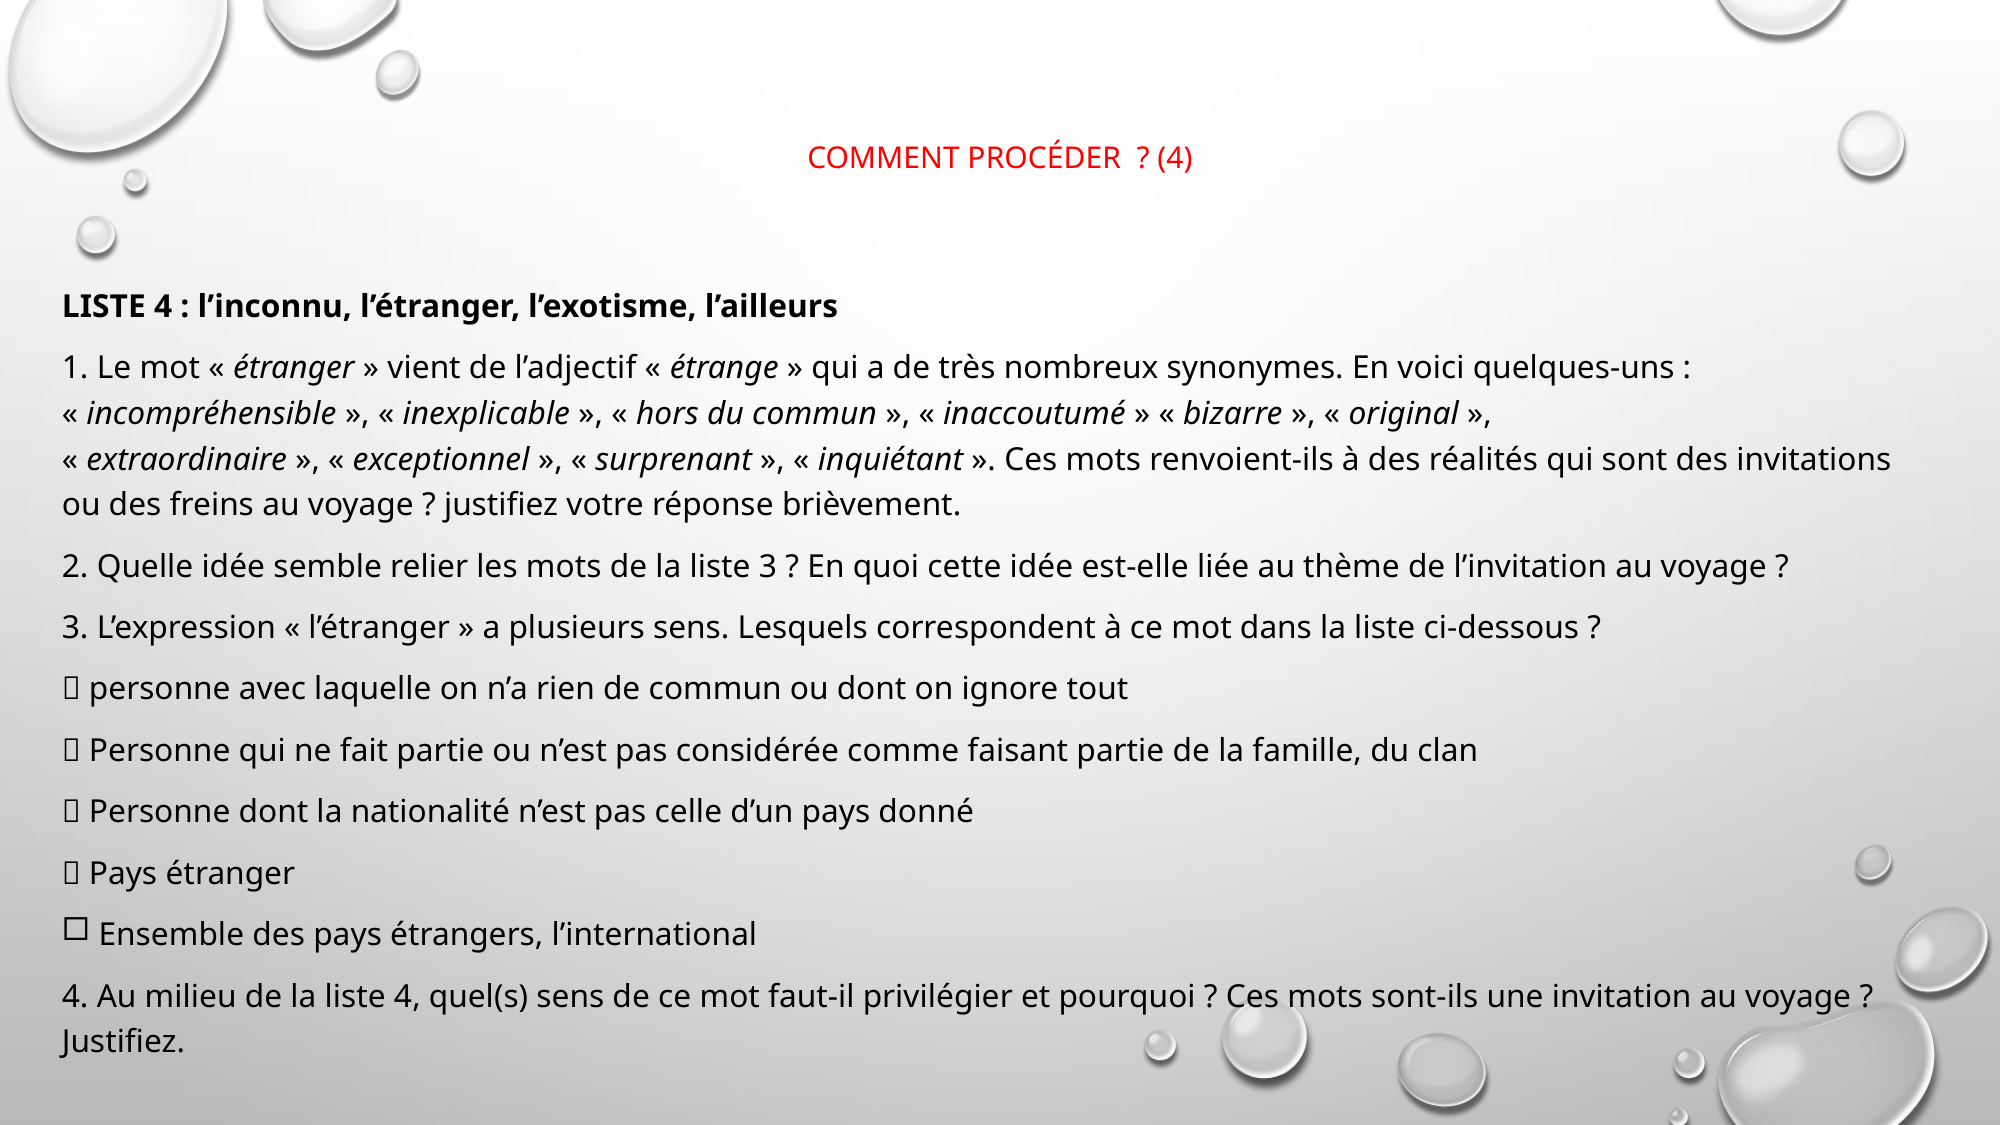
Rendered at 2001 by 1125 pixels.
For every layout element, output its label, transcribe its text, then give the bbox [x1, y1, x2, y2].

title Comment procéder ? (4) [149, 134, 1851, 171]
picture [0, 0, 2000, 1125]
list Liste 4 : l’inconnu, l’étranger, l’exotisme, l’ailleurs 1. Le mot « étranger » vient de l’adjectif « étrange » qui a de très nombreux synonymes. En voici quelques-uns : « incompréhensible », « inexplicable », « hors du commun », « inaccoutumé » « bizarre », « original », « extraordinaire », « exceptionnel », « surprenant », « inquiétant ». Ces mots renvoient-ils à des réalités qui sont des invitations ou des freins au voyage ? justifiez votre réponse brièvement. 2. Quelle idée semble relier les mots de la liste 3 ? En quoi cette idée est-elle liée au thème de l’invitation au voyage ? 3. L’expression « l’étranger » a plusieurs sens. Lesquels correspondent à ce mot dans la liste ci-dessous ?  personne avec laquelle on n’a rien de commun ou dont on ignore tout  Personne qui ne fait partie ou n’est pas considérée comme faisant partie de la famille, du clan  Personne dont la nationalité n’est pas celle d’un pays donné  Pays étranger Ensemble des pays étrangers, l’international 4. Au milieu de la liste 4, quel(s) sens de ce mot faut-il privilégier et pourquoi ? Ces mots sont-ils une invitation au voyage ? Justifiez. [46, 171, 1927, 1071]
